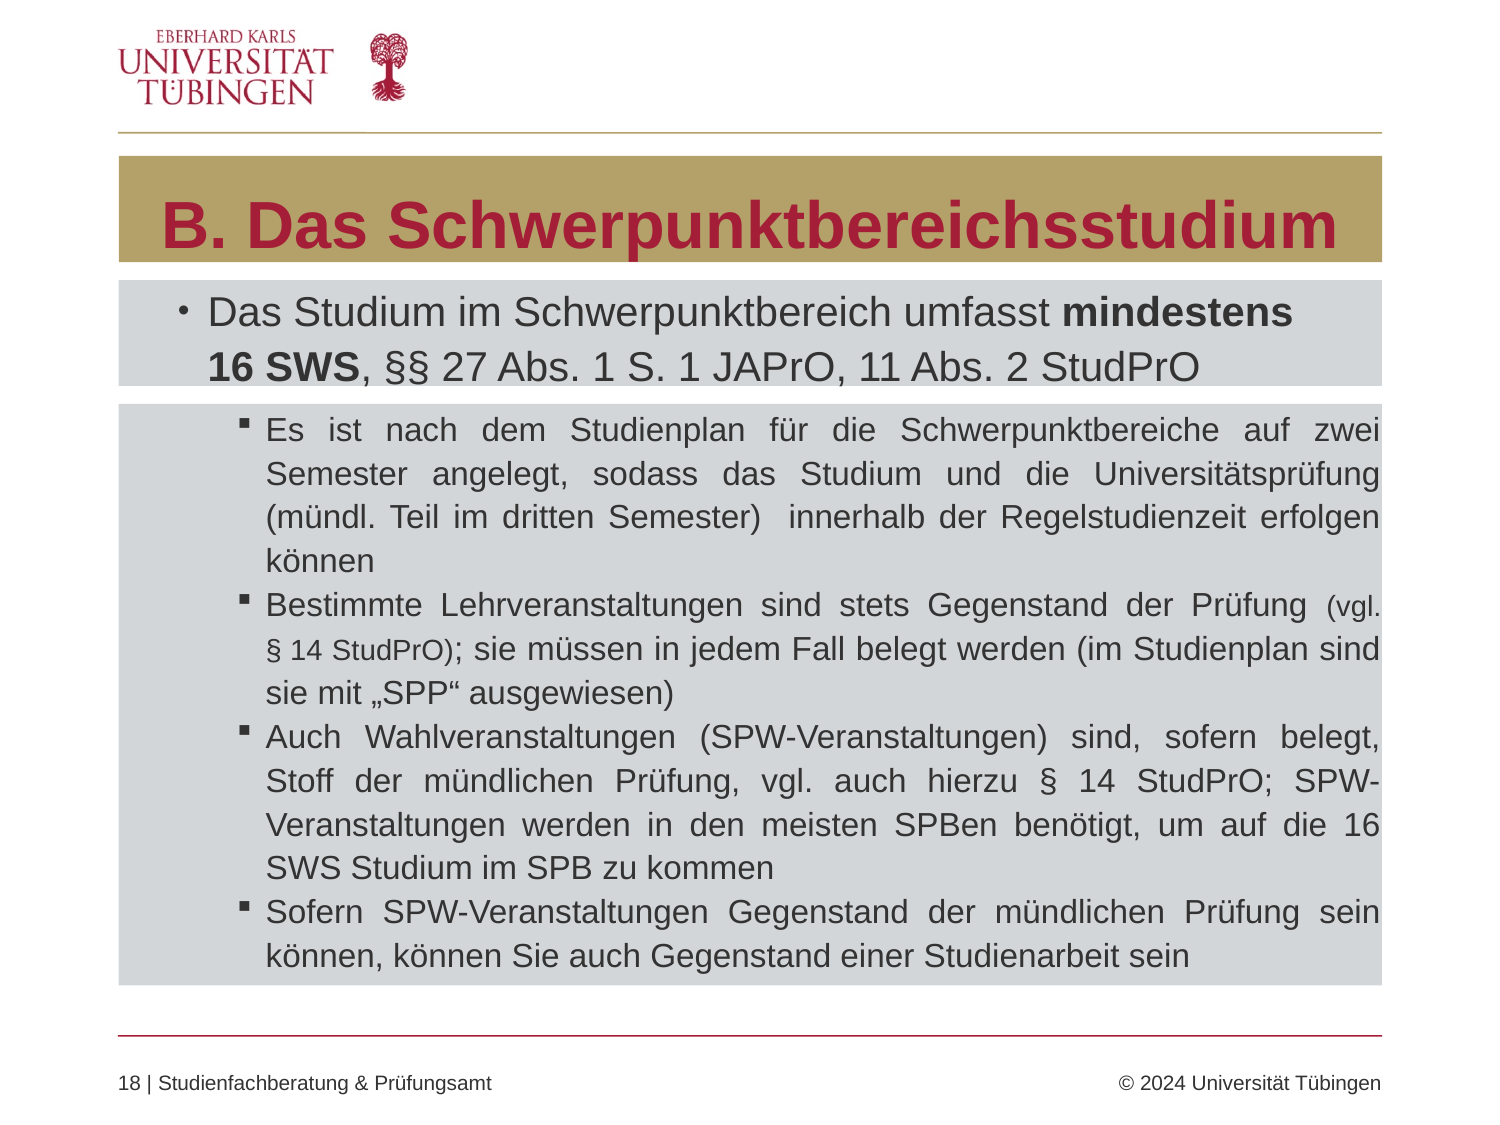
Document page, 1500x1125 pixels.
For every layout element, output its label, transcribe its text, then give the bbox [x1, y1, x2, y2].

slide_number 18 | Studienfachberatung & Prüfungsamt © 2024 Universität Tübingen [117, 1069, 1383, 1095]
text_box Es ist nach dem Studienplan für die Schwerpunktbereiche auf zwei Semester angelegt, sodass das Studium und die Universitätsprüfung (mündl. Teil im dritten Semester) innerhalb der Regelstudienzeit erfolgen können Bestimmte Lehrveranstaltungen sind stets Gegenstand der Prüfung (vgl. § 14 StudPrO); sie müssen in jedem Fall belegt werden (im Studienplan sind sie mit „SPP“ ausgewiesen) Auch Wahlveranstaltungen (SPW-Veranstaltungen) sind, sofern belegt, Stoff der mündlichen Prüfung, vgl. auch hierzu § 14 StudPrO; SPW-Veranstaltungen werden in den meisten SPBen benötigt, um auf die 16 SWS Studium im SPB zu kommen Sofern SPW-Veranstaltungen Gegenstand der mündlichen Prüfung sein können, können Sie auch Gegenstand einer Studienarbeit sein [118, 403, 1382, 986]
picture [117, 29, 408, 105]
title B. Das Schwerpunktbereichsstudium [118, 155, 1383, 263]
text_box Das Studium im Schwerpunktbereich umfasst mindestens 16 SWS, §§ 27 Abs. 1 S. 1 JAPrO, 11 Abs. 2 StudPrO [118, 280, 1382, 386]
